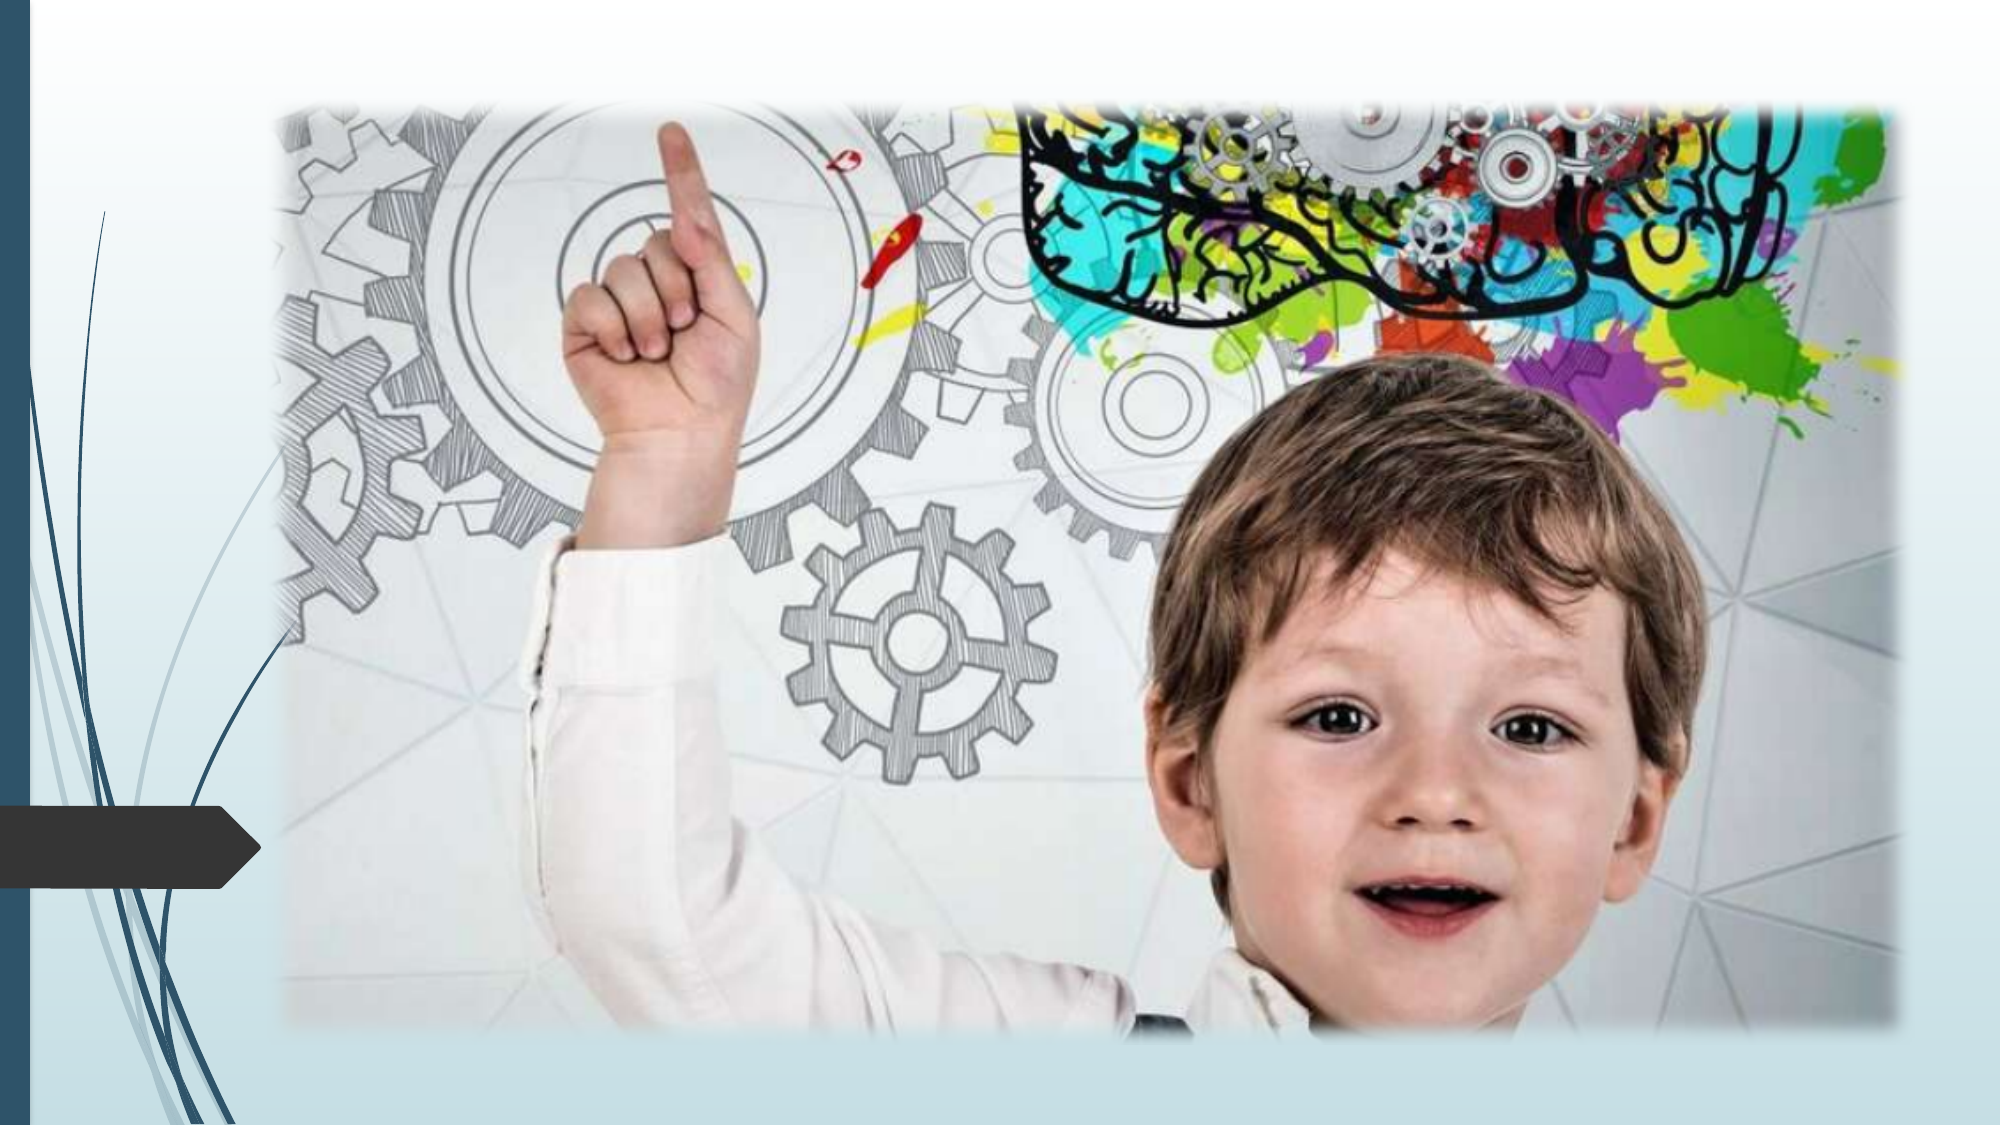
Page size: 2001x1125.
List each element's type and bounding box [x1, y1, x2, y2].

picture [267, 98, 1915, 1045]
